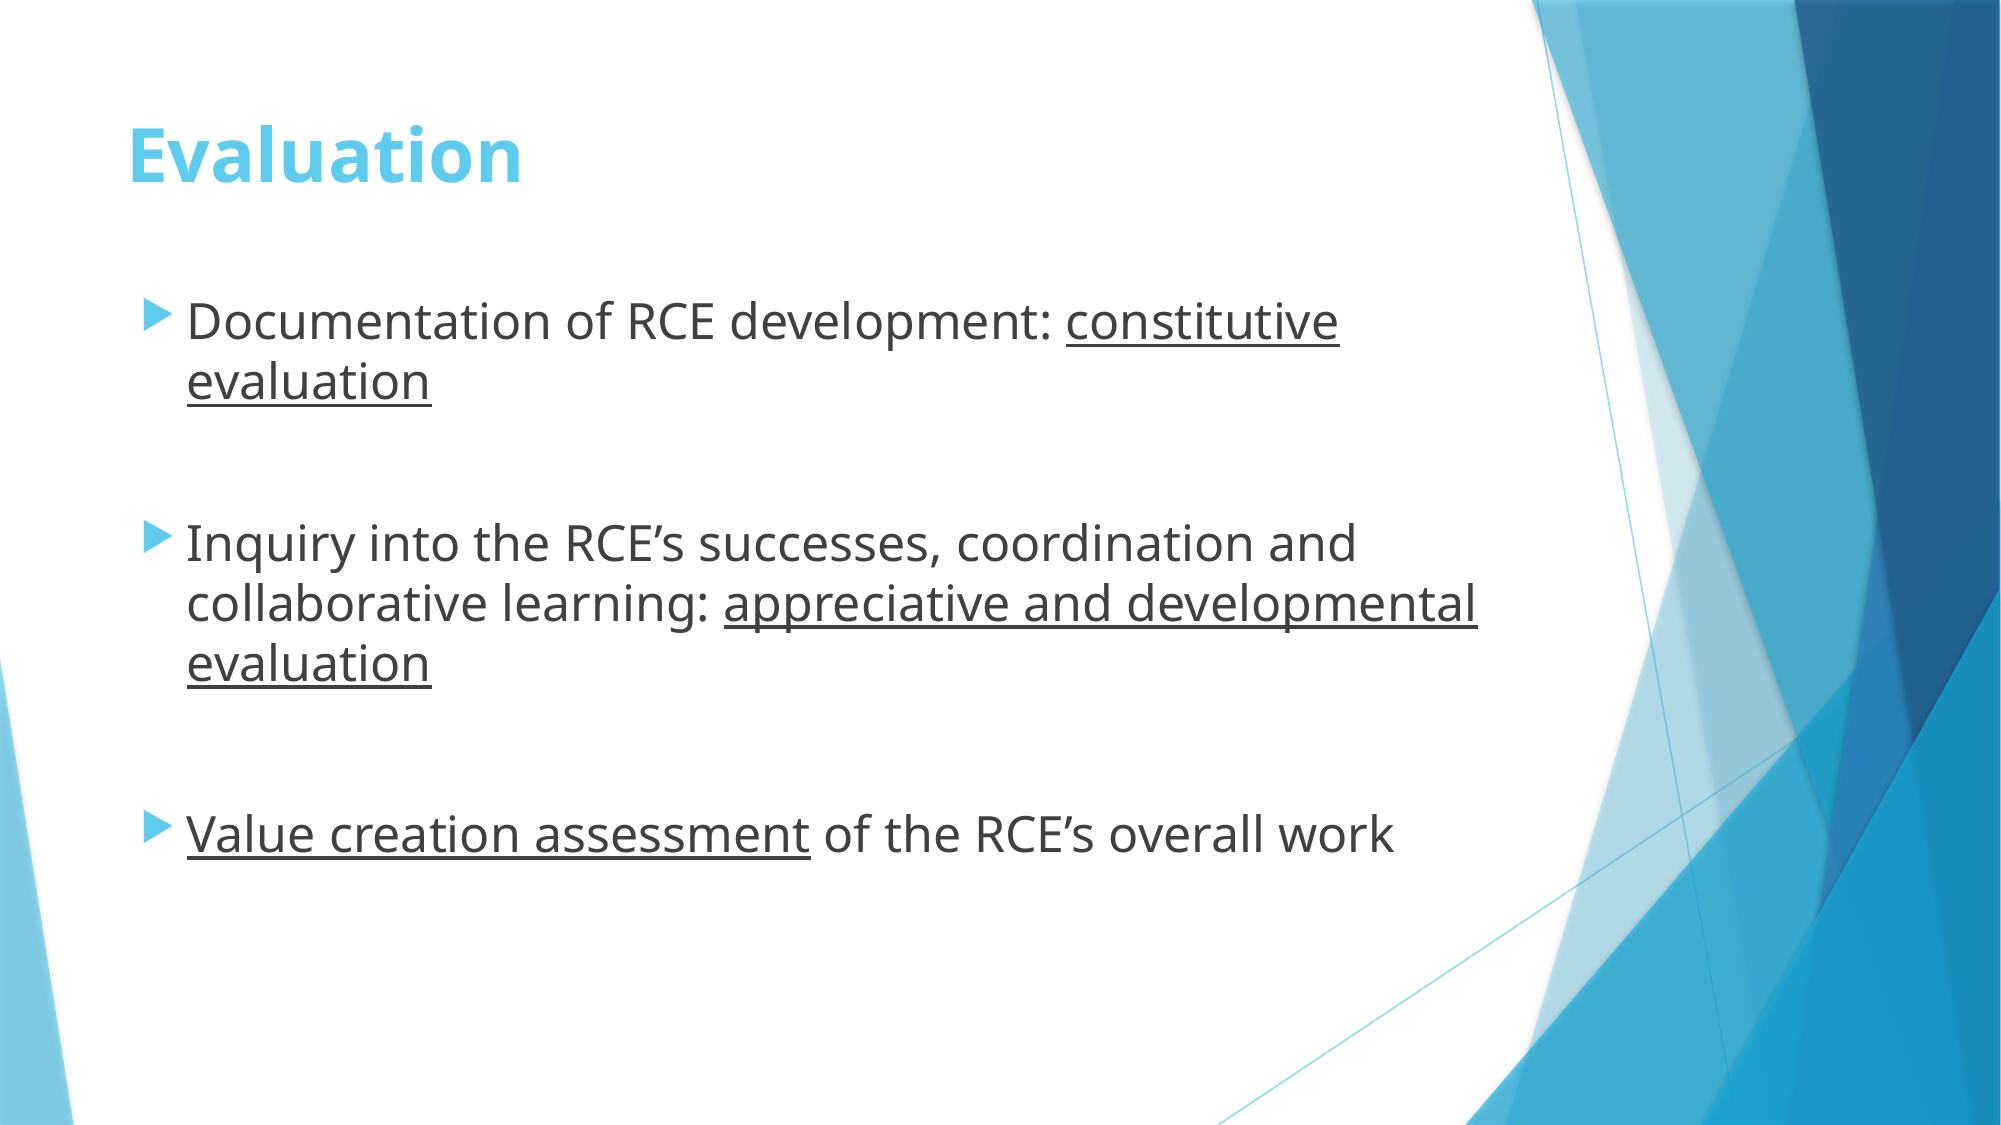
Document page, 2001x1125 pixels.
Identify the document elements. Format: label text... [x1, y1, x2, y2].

title Evaluation [111, 99, 1522, 317]
list Documentation of RCE development: constitutive evaluation Inquiry into the RCE’s successes, coordination and collaborative learning: appreciative and developmental evaluation Value creation assessment of the RCE’s overall work [49, 282, 1507, 920]
